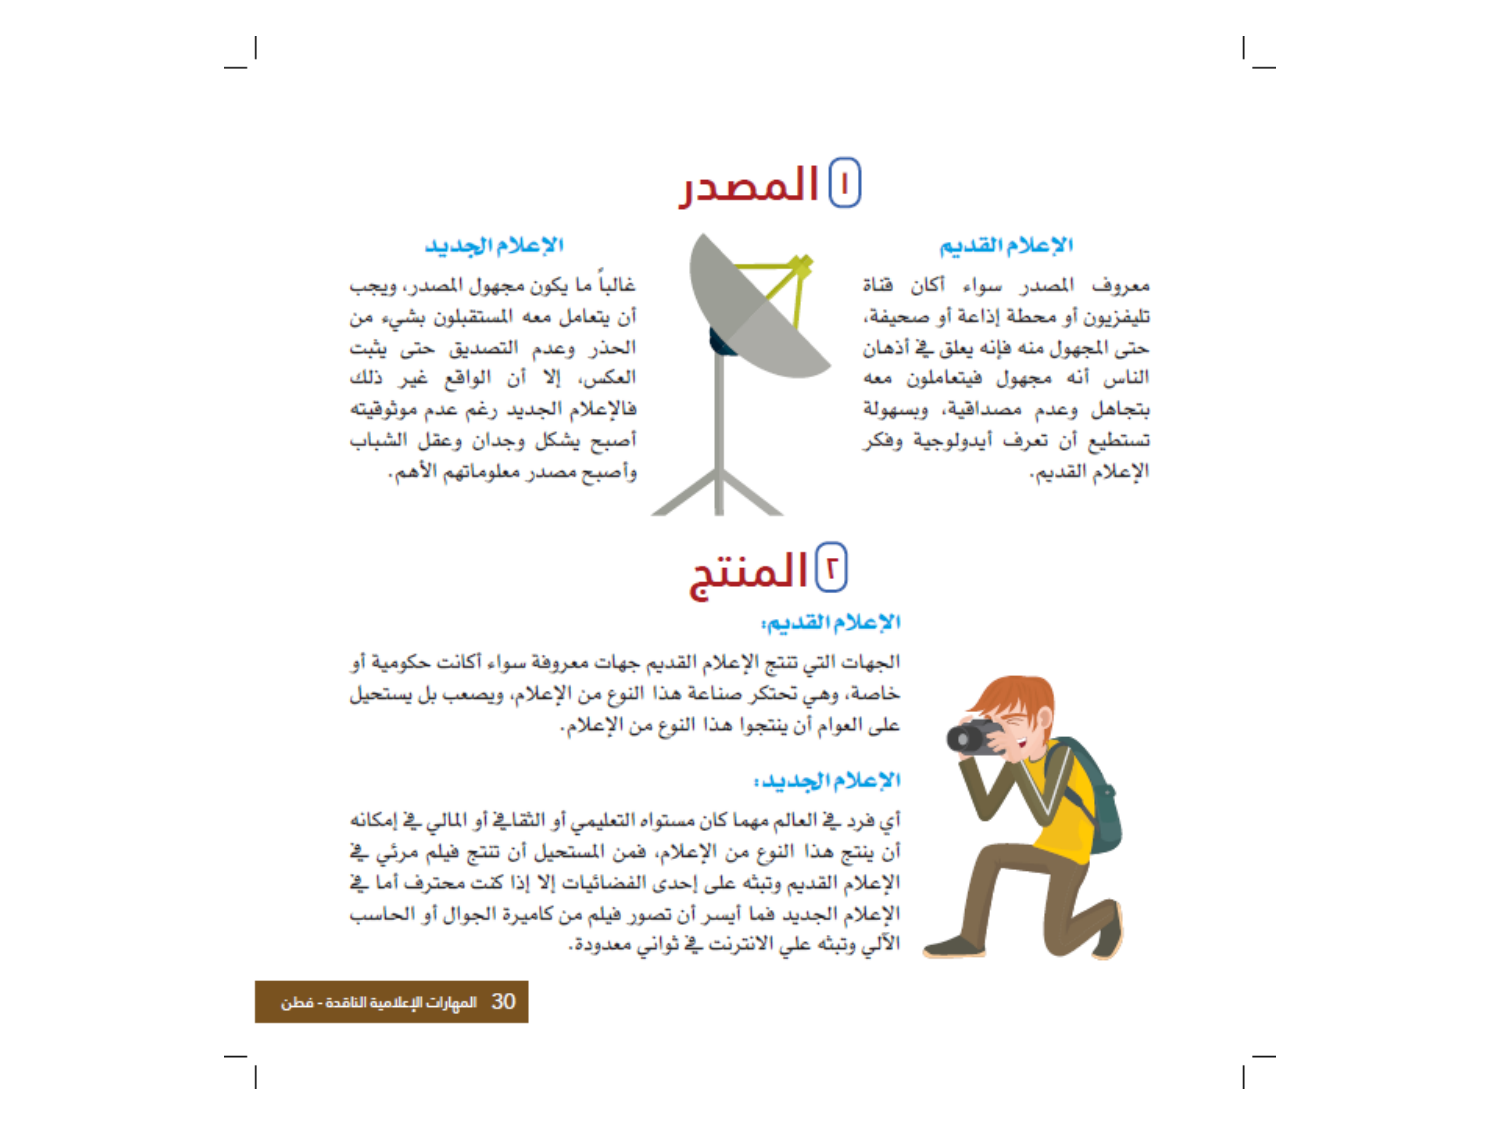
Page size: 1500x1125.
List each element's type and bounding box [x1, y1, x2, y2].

picture [223, 36, 1276, 1089]
